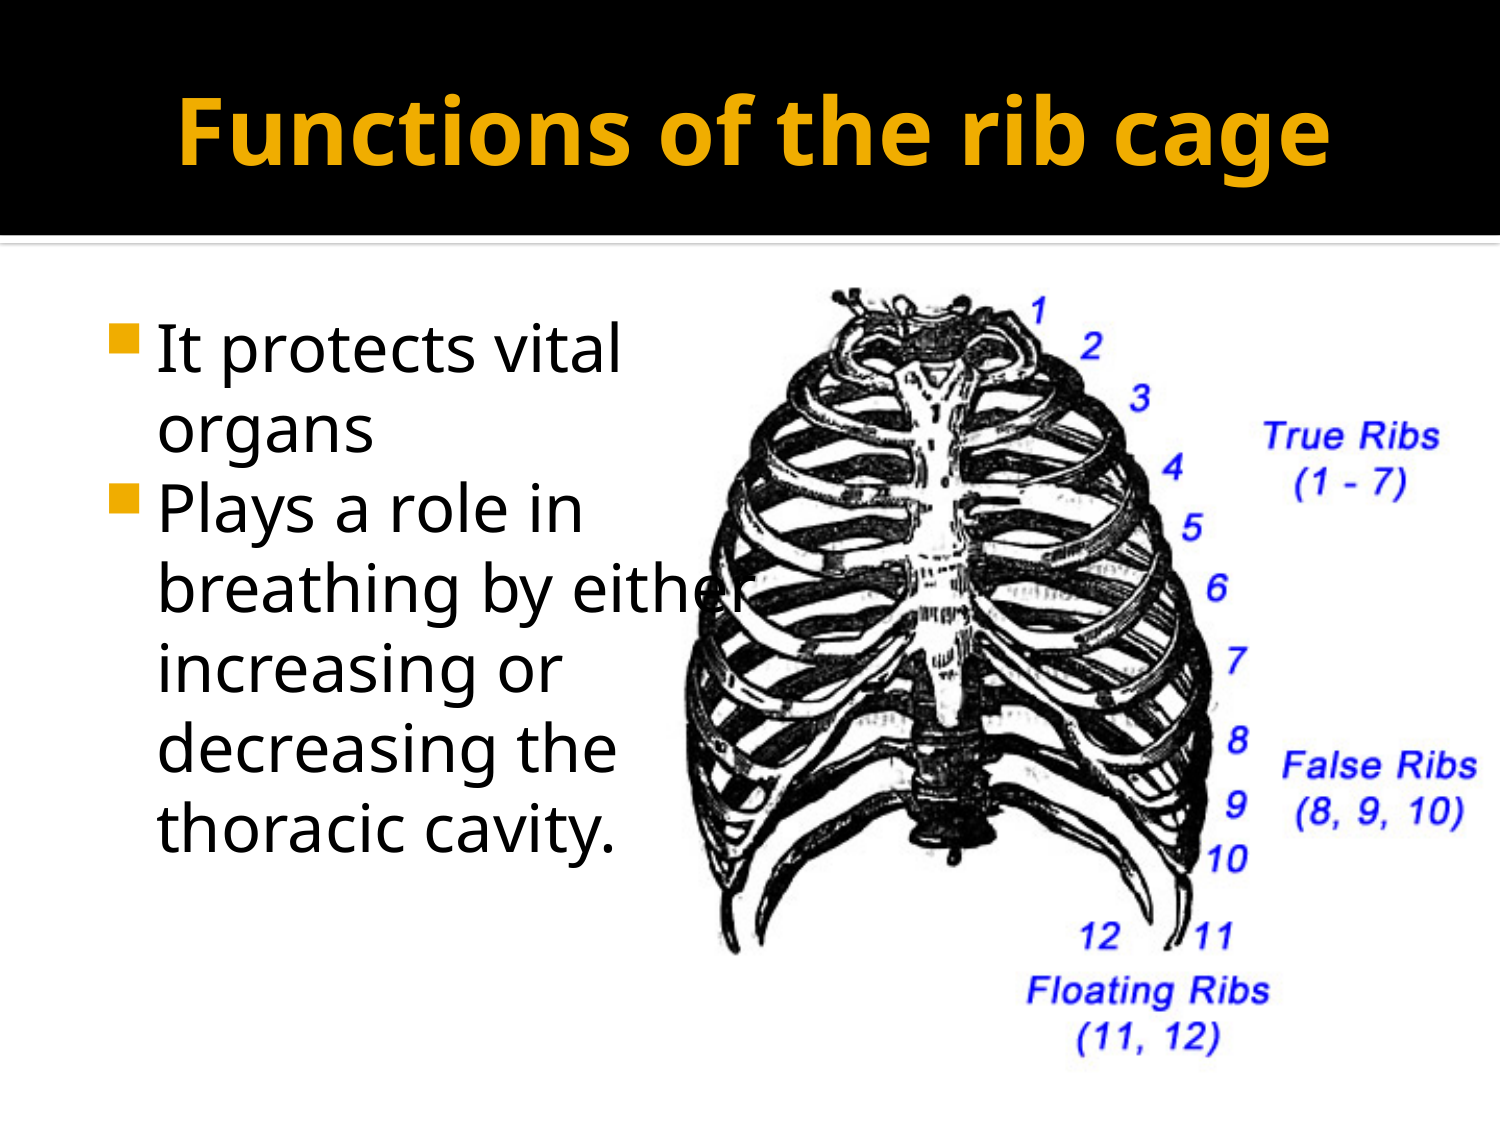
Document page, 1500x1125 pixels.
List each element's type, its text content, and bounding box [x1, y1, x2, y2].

picture [666, 255, 1500, 1089]
title Functions of the rib cage [75, 25, 1425, 231]
list It protects vital organs Plays a role in breathing by either increasing or decreasing the thoracic cavity. [75, 291, 660, 1050]
